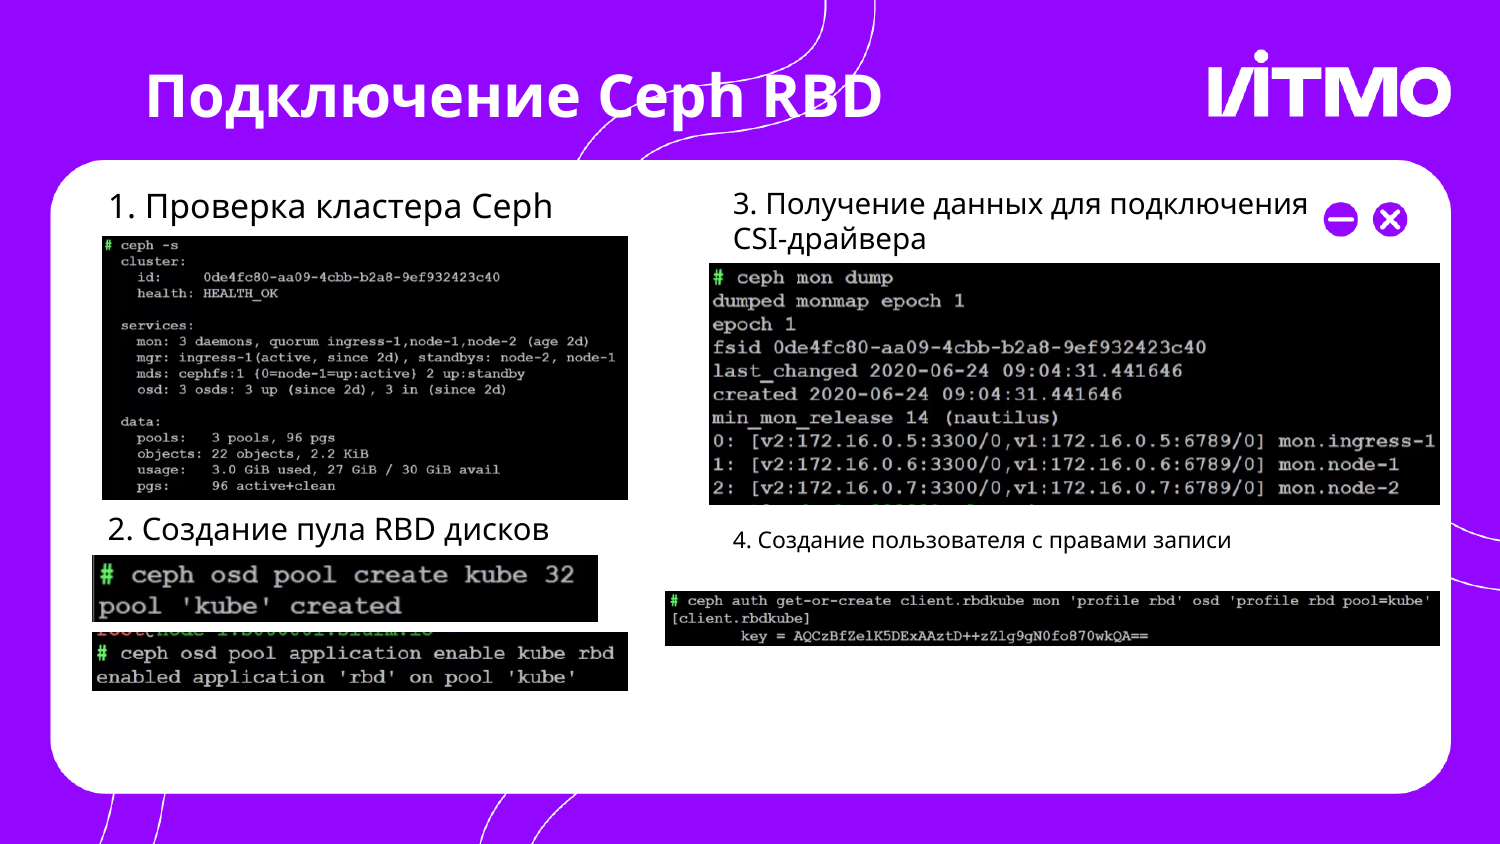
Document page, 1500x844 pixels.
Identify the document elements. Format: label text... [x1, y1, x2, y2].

list 1. Проверка кластера Ceph [92, 177, 585, 237]
text_box 3. Получение данных для подключения CSI-драйвера [717, 177, 1343, 262]
text_box 2. Создание пула RBD дисков [92, 501, 585, 554]
title Подключение Ceph RBD [129, 50, 1249, 137]
text_box 4. Создание пользователя с правами записи [717, 518, 1416, 562]
picture [0, 0, 1500, 844]
